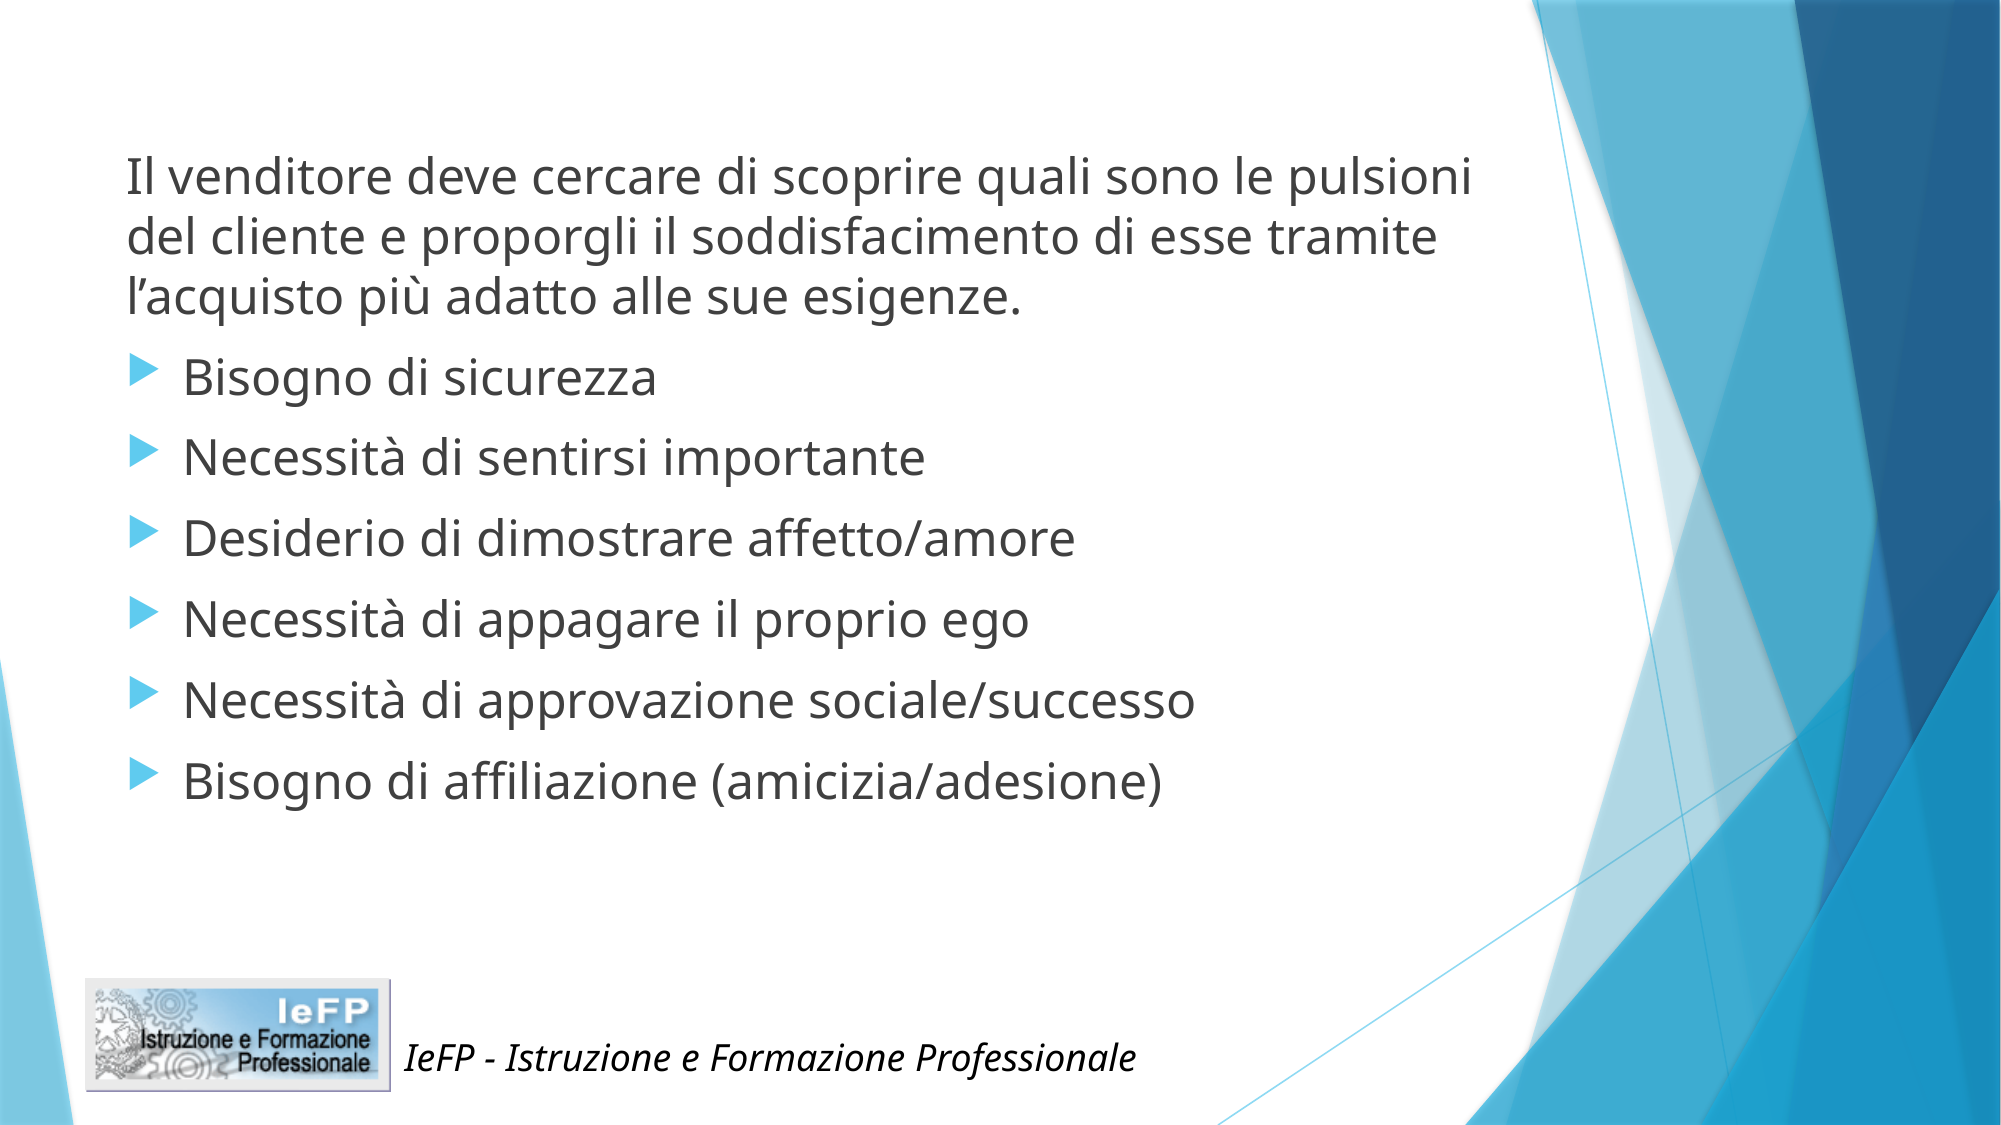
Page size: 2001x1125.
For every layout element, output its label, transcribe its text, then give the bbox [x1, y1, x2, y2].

list Il venditore deve cercare di scoprire quali sono le pulsioni del cliente e proporgli il soddisfacimento di esse tramite l’acquisto più adatto alle sue esigenze. Bisogno di sicurezza Necessità di sentirsi importante Desiderio di dimostrare affetto/amore Necessità di appagare il proprio ego Necessità di approvazione sociale/successo Bisogno di affiliazione (amicizia/adesione) [111, 136, 1522, 992]
picture [84, 977, 391, 1093]
text_box IeFP - Istruzione e Formazione Professionale [396, 1026, 1409, 1086]
